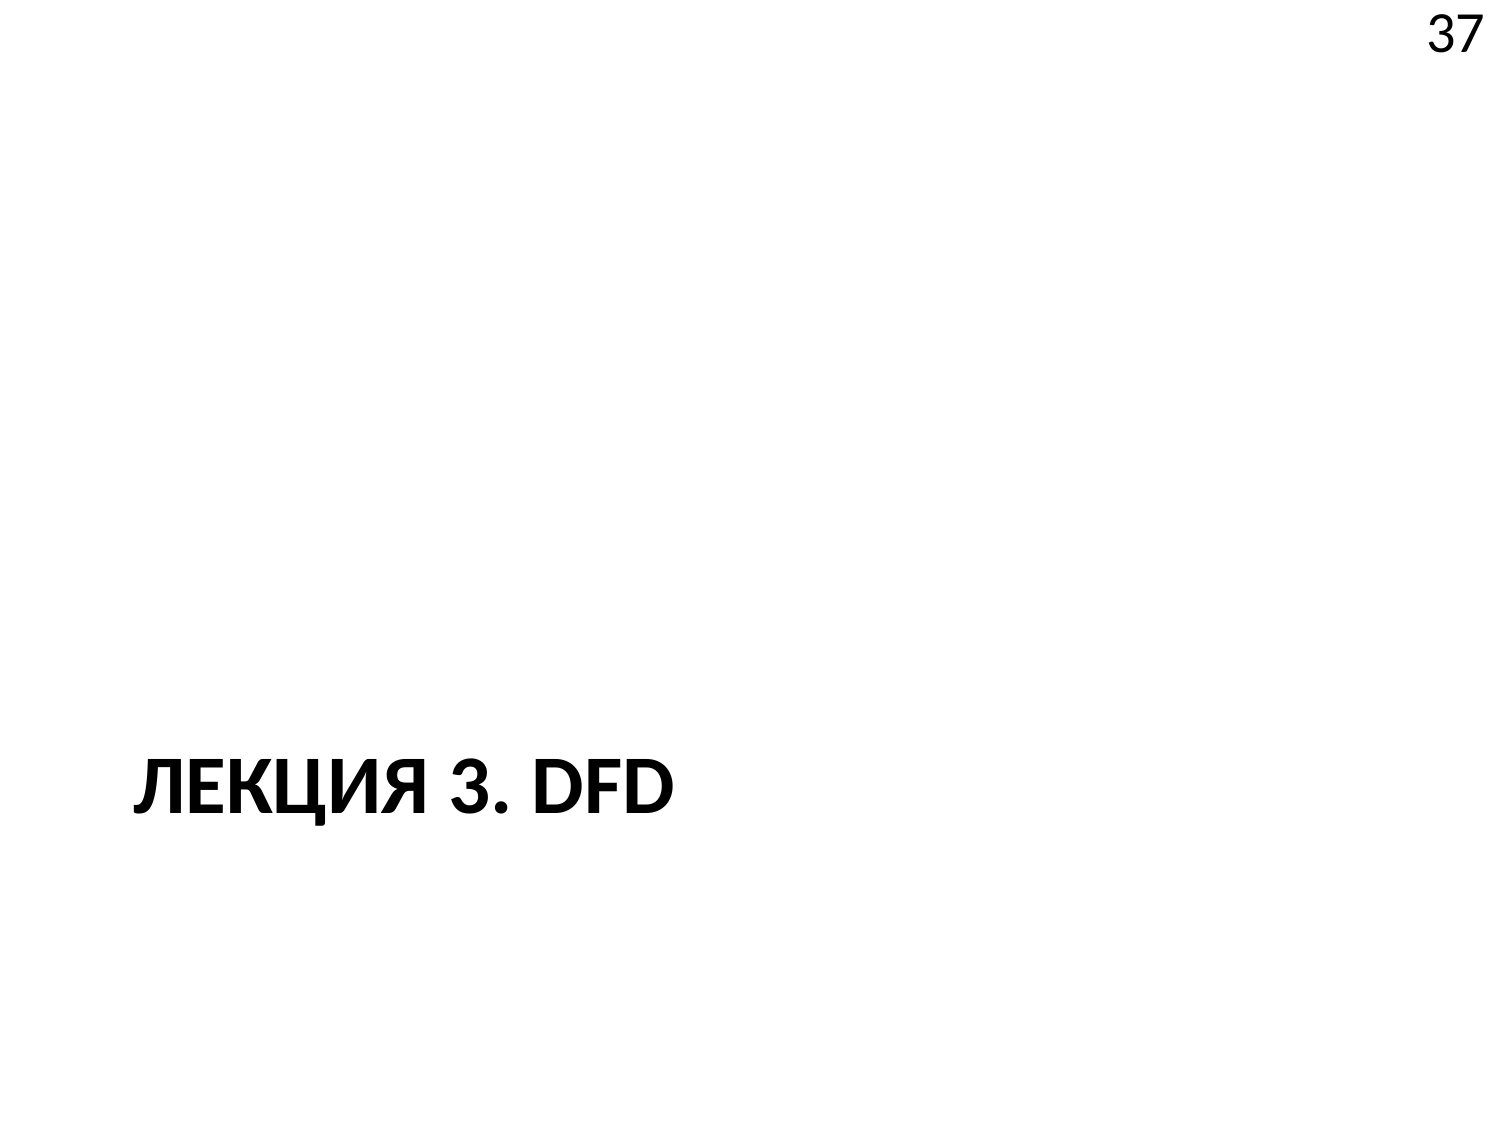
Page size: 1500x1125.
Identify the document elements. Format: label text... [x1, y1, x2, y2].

slide_number 37 [1347, 0, 1500, 59]
title Лекция 3. DFD [118, 722, 1394, 947]
